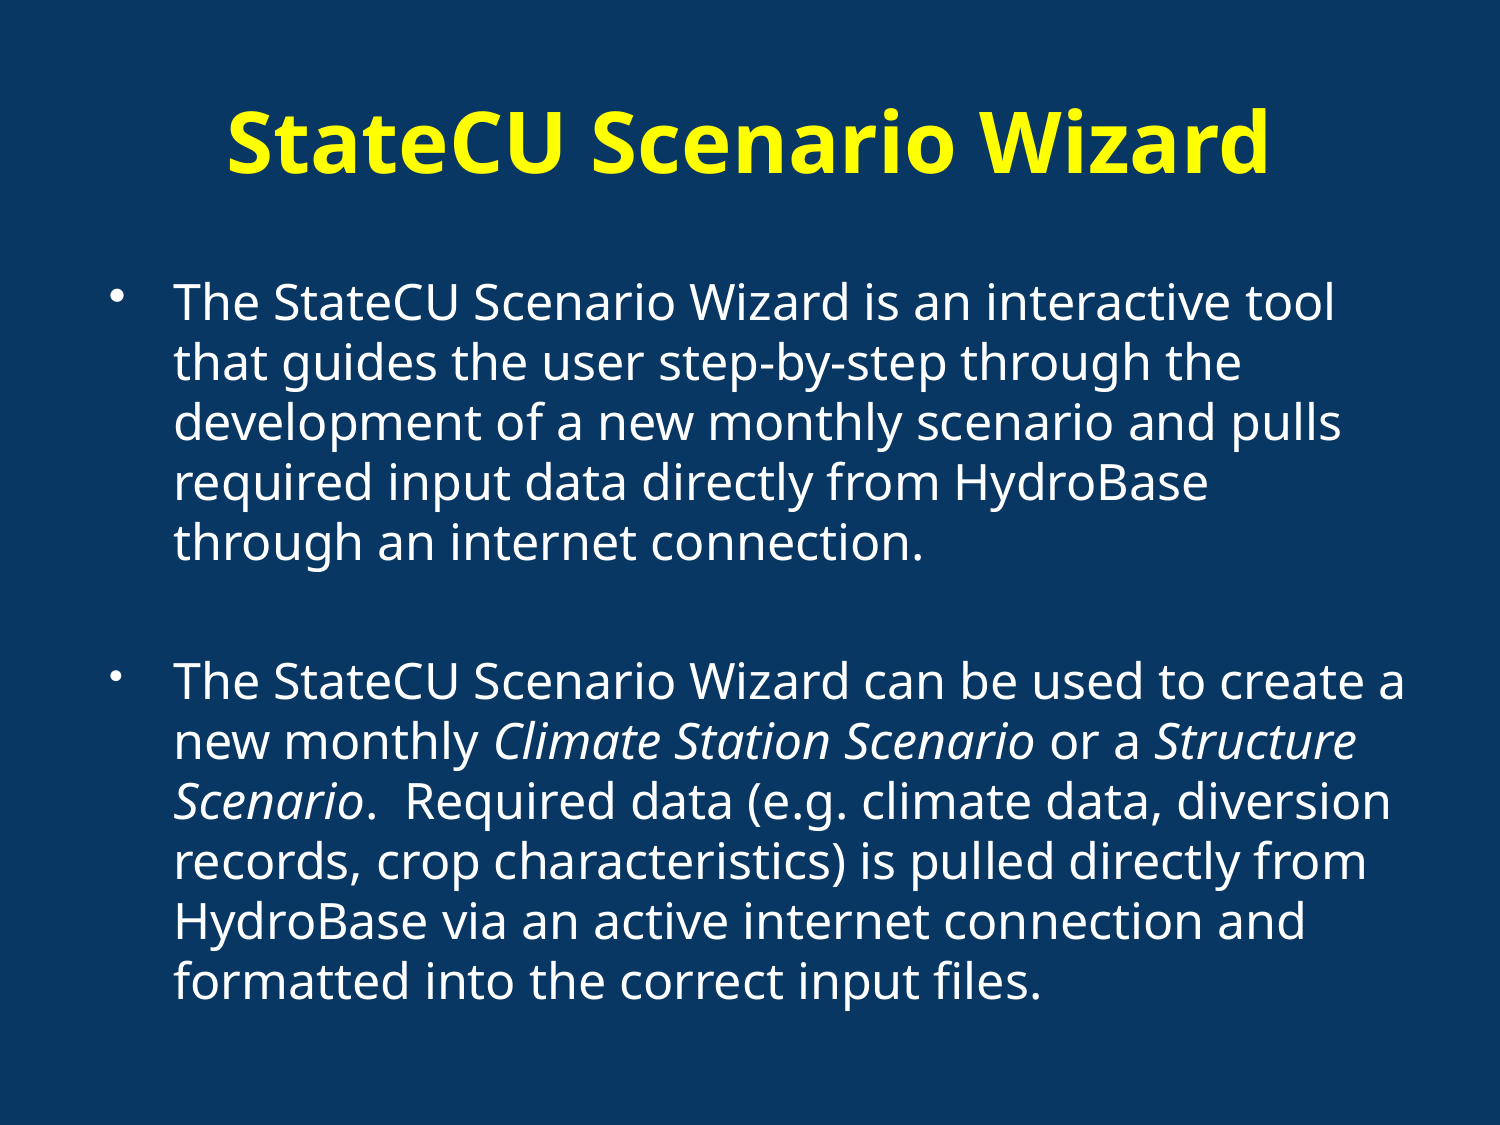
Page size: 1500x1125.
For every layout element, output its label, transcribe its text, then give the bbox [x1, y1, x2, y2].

list The StateCU Scenario Wizard is an interactive tool that guides the user step-by-step through the development of a new monthly scenario and pulls required input data directly from HydroBase through an internet connection. The StateCU Scenario Wizard can be used to create a new monthly Climate Station Scenario or a Structure Scenario. Required data (e.g. climate data, diversion records, crop characteristics) is pulled directly from HydroBase via an active internet connection and formatted into the correct input files. [75, 262, 1425, 1035]
title StateCU Scenario Wizard [75, 45, 1425, 233]
